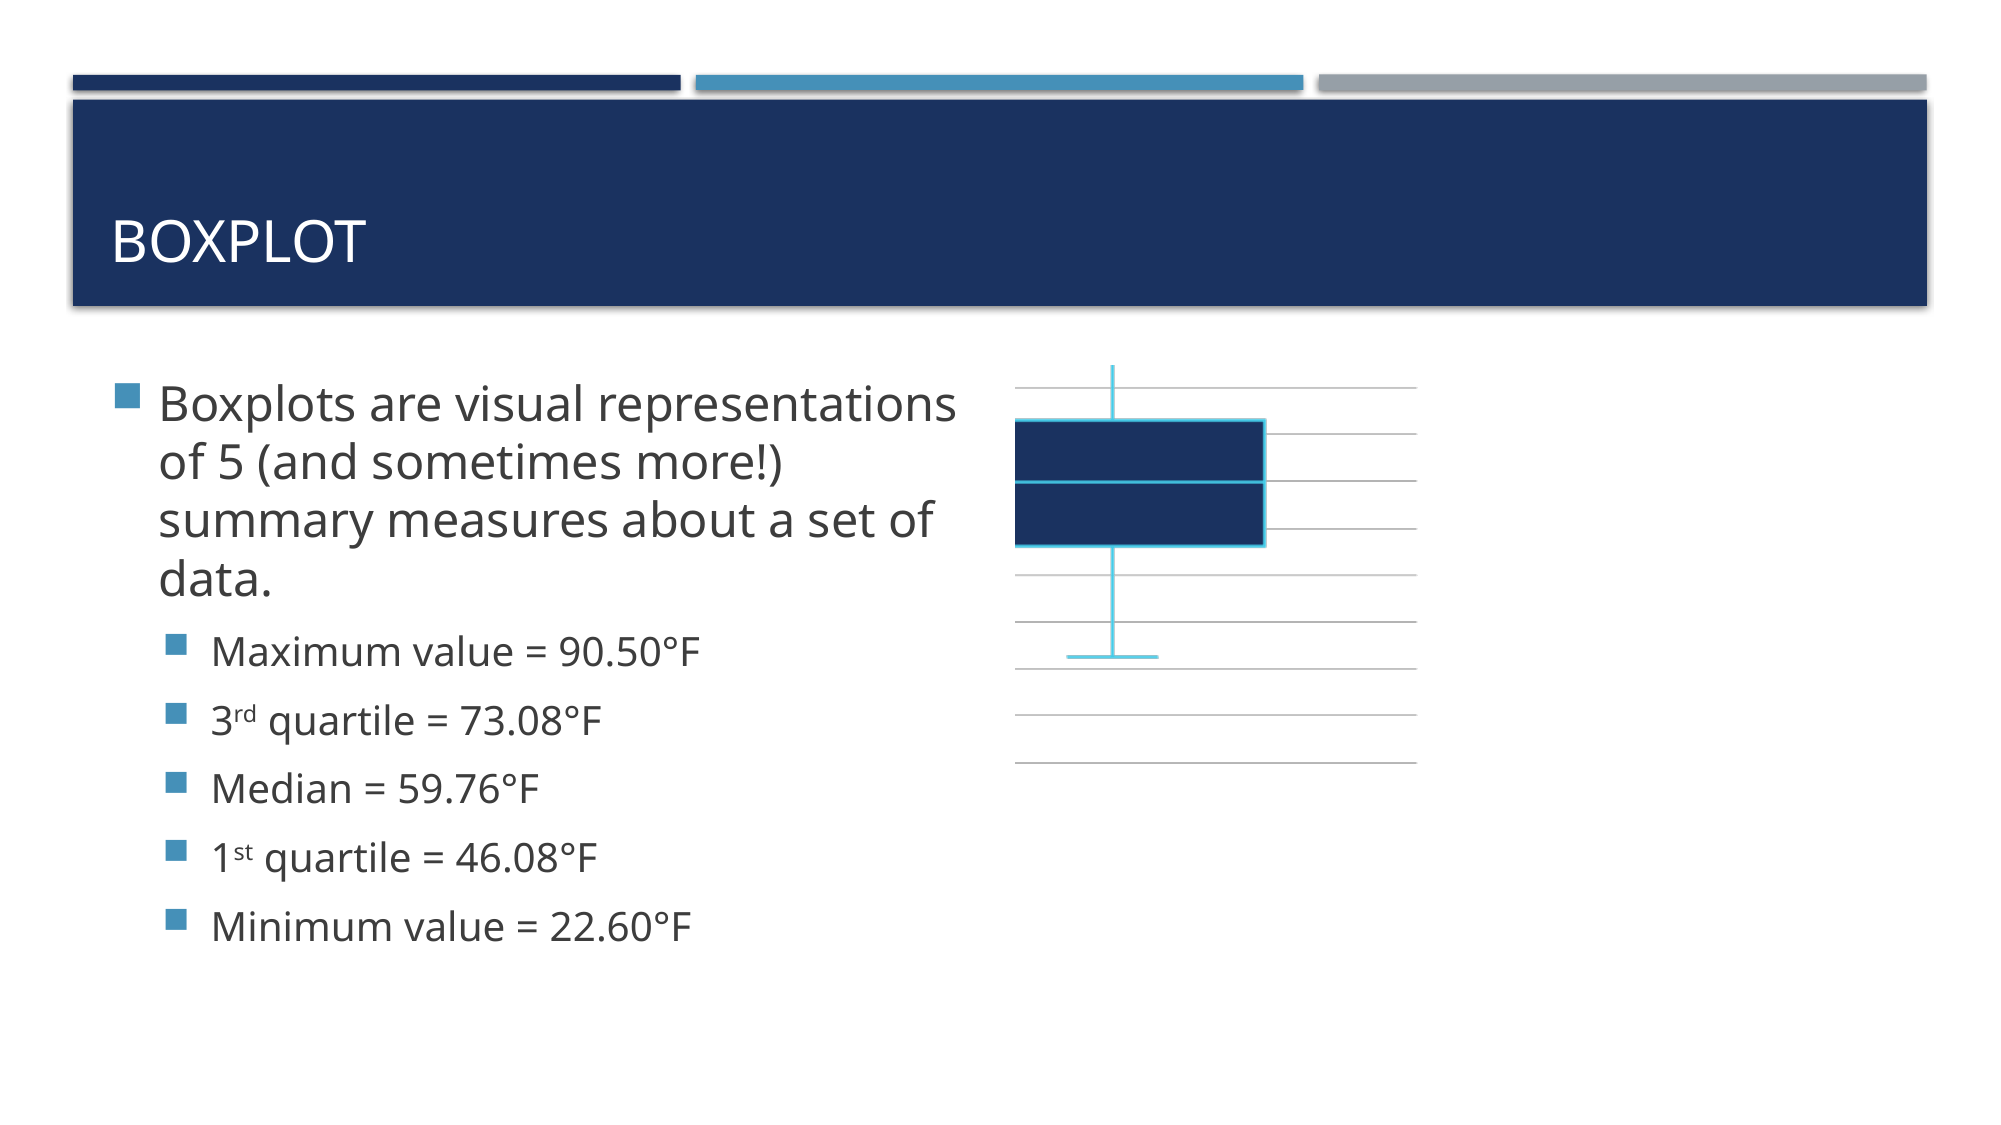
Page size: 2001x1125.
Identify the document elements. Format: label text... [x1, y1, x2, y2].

list Boxplots are visual representations of 5 (and sometimes more!) summary measures about a set of data. Maximum value = 90.50°F 3rd quartile = 73.08°F Median = 59.76°F 1st quartile = 46.08°F Minimum value = 22.60°F [95, 365, 985, 962]
title Boxplot [95, 119, 1905, 282]
picture [1015, 365, 1905, 1046]
